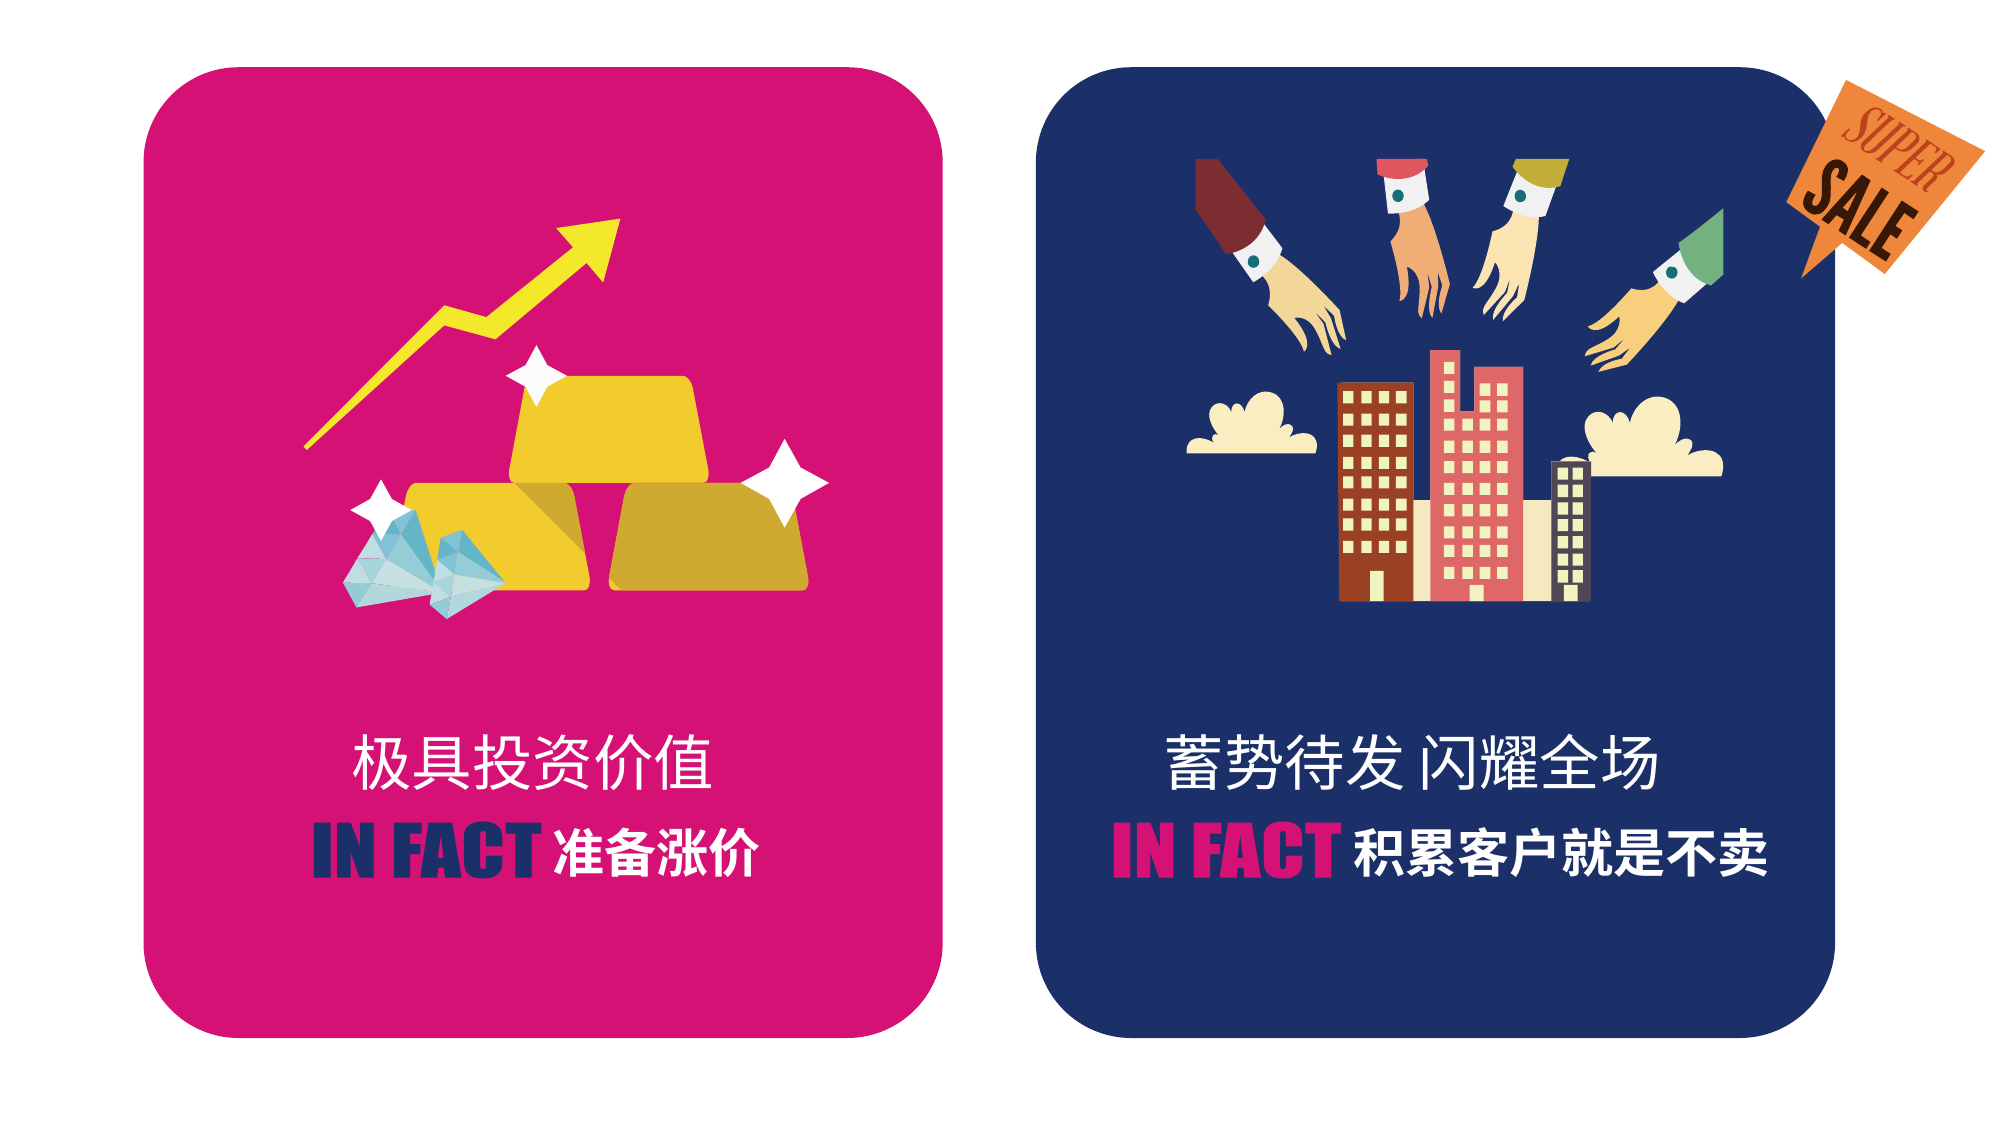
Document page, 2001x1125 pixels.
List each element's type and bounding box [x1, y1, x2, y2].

text_box [1893, 139, 1941, 180]
text_box [1572, 484, 1583, 498]
text_box [434, 574, 454, 595]
text_box [386, 534, 433, 586]
text_box [1361, 540, 1372, 553]
text_box [1395, 456, 1407, 469]
text_box [1557, 502, 1569, 515]
text_box [1848, 187, 1889, 249]
text_box [446, 584, 505, 619]
text_box [1479, 418, 1491, 431]
text_box [1414, 500, 1430, 602]
text_box [1361, 456, 1372, 469]
text_box [1343, 456, 1354, 469]
text_box [1524, 500, 1551, 602]
text_box [1869, 200, 1919, 262]
text_box [1560, 396, 1724, 477]
text_box [458, 529, 504, 580]
text_box [1430, 350, 1524, 602]
text_box [1462, 461, 1473, 474]
text_box [1497, 482, 1508, 495]
text_box [1443, 440, 1455, 453]
text_box [1443, 544, 1455, 557]
text_box [1497, 383, 1508, 396]
text_box [358, 558, 386, 582]
text_box [1035, 67, 1836, 1039]
text_box [1443, 399, 1455, 412]
text_box [1910, 150, 1955, 193]
text_box [1443, 418, 1455, 431]
text_box [1678, 208, 1724, 286]
text_box [429, 582, 451, 605]
text_box [356, 584, 431, 608]
text_box [1195, 158, 1266, 255]
text_box [1840, 107, 1887, 142]
text_box [1557, 570, 1569, 583]
text_box [1378, 540, 1390, 553]
text_box [1376, 158, 1429, 179]
text_box [1395, 391, 1407, 404]
text_box [1557, 484, 1569, 498]
text_box [1361, 413, 1372, 426]
text_box [1563, 584, 1578, 602]
text_box [1378, 476, 1390, 489]
text_box [1479, 461, 1491, 474]
text_box [1462, 504, 1473, 517]
text_box [442, 529, 462, 551]
text_box [386, 521, 401, 534]
text_box [1557, 553, 1569, 566]
text_box [1479, 440, 1491, 453]
text_box [1113, 725, 1796, 884]
text_box [1572, 519, 1583, 532]
text_box [1232, 225, 1283, 283]
text_box [1497, 418, 1508, 431]
text_box [1462, 482, 1473, 495]
text_box [1462, 440, 1473, 453]
text_box [505, 345, 567, 407]
text_box [350, 479, 412, 541]
text_box [1395, 413, 1407, 426]
text_box [343, 583, 370, 607]
text_box [1462, 526, 1473, 539]
text_box [1497, 504, 1508, 517]
text_box [1666, 266, 1678, 279]
text_box [313, 725, 773, 884]
text_box [1801, 224, 1844, 279]
text_box [1343, 498, 1354, 511]
text_box [1572, 536, 1583, 549]
text_box [1462, 566, 1473, 579]
text_box [1361, 476, 1372, 489]
text_box [1860, 115, 1906, 154]
text_box [1479, 526, 1491, 539]
text_box [1390, 205, 1450, 319]
text_box [143, 67, 943, 1039]
text_box [1378, 434, 1390, 447]
text_box [1557, 467, 1569, 480]
text_box [1343, 391, 1354, 404]
text_box [1497, 566, 1508, 579]
text_box [1263, 255, 1347, 356]
text_box [1514, 189, 1527, 203]
text_box [1572, 467, 1583, 480]
text_box [1443, 461, 1455, 474]
text_box [1343, 413, 1354, 426]
text_box [1875, 127, 1920, 163]
text_box [1479, 482, 1491, 495]
text_box [1395, 498, 1407, 511]
text_box [1443, 504, 1455, 517]
text_box [1497, 461, 1508, 474]
text_box [404, 482, 590, 591]
text_box [1479, 383, 1491, 396]
text_box [1572, 570, 1583, 583]
text_box [401, 510, 435, 578]
text_box [430, 598, 450, 620]
text_box [508, 375, 709, 483]
text_box [1557, 536, 1569, 549]
text_box [1479, 566, 1491, 579]
text_box [1395, 518, 1407, 531]
text_box [454, 552, 506, 583]
text_box [1497, 526, 1508, 539]
text_box [1392, 189, 1404, 202]
text_box [1186, 391, 1317, 454]
text_box [1395, 540, 1407, 553]
text_box [608, 578, 621, 591]
text_box [1462, 418, 1473, 431]
text_box [1361, 498, 1372, 511]
text_box [1443, 361, 1455, 374]
text_box [1584, 282, 1678, 372]
text_box [1551, 461, 1592, 602]
text_box [1572, 553, 1583, 566]
text_box [1497, 544, 1508, 557]
text_box [1443, 566, 1455, 579]
text_box [1343, 540, 1354, 553]
text_box [1395, 434, 1407, 447]
text_box [1497, 400, 1508, 413]
text_box [1378, 498, 1390, 511]
text_box [1378, 456, 1390, 469]
text_box [1512, 158, 1570, 188]
text_box [438, 552, 458, 573]
text_box [373, 533, 400, 557]
text_box [1378, 518, 1390, 531]
text_box [1361, 518, 1372, 531]
text_box [740, 438, 830, 528]
text_box [1479, 544, 1491, 557]
text_box [371, 558, 432, 592]
text_box [1803, 159, 1848, 215]
text_box [1343, 476, 1354, 489]
text_box [1443, 526, 1455, 539]
text_box [1443, 482, 1455, 495]
text_box [437, 537, 458, 559]
text_box [1383, 170, 1430, 214]
text_box [1361, 434, 1372, 447]
text_box [1378, 413, 1390, 426]
text_box [1343, 434, 1354, 447]
text_box [1337, 382, 1414, 602]
text_box [1557, 519, 1569, 532]
text_box [1361, 391, 1372, 404]
text_box [1572, 502, 1583, 515]
text_box [1378, 391, 1390, 404]
text_box [1472, 212, 1539, 322]
text_box [1343, 518, 1354, 531]
text_box [450, 574, 506, 597]
text_box [1247, 255, 1260, 268]
text_box [1821, 174, 1871, 236]
text_box [1395, 476, 1407, 489]
text_box [1786, 79, 1986, 275]
text_box [1479, 504, 1491, 517]
text_box [433, 559, 454, 582]
text_box [1479, 400, 1491, 413]
text_box [1503, 173, 1556, 218]
text_box [1370, 570, 1384, 602]
text_box [1497, 440, 1508, 453]
text_box [394, 510, 415, 532]
text_box [514, 482, 586, 554]
text_box [342, 558, 371, 584]
text_box [1462, 544, 1473, 557]
text_box [357, 533, 386, 558]
text_box [608, 482, 809, 591]
text_box [1652, 250, 1706, 304]
text_box [1469, 584, 1484, 602]
text_box [1443, 380, 1455, 393]
text_box [303, 218, 621, 451]
